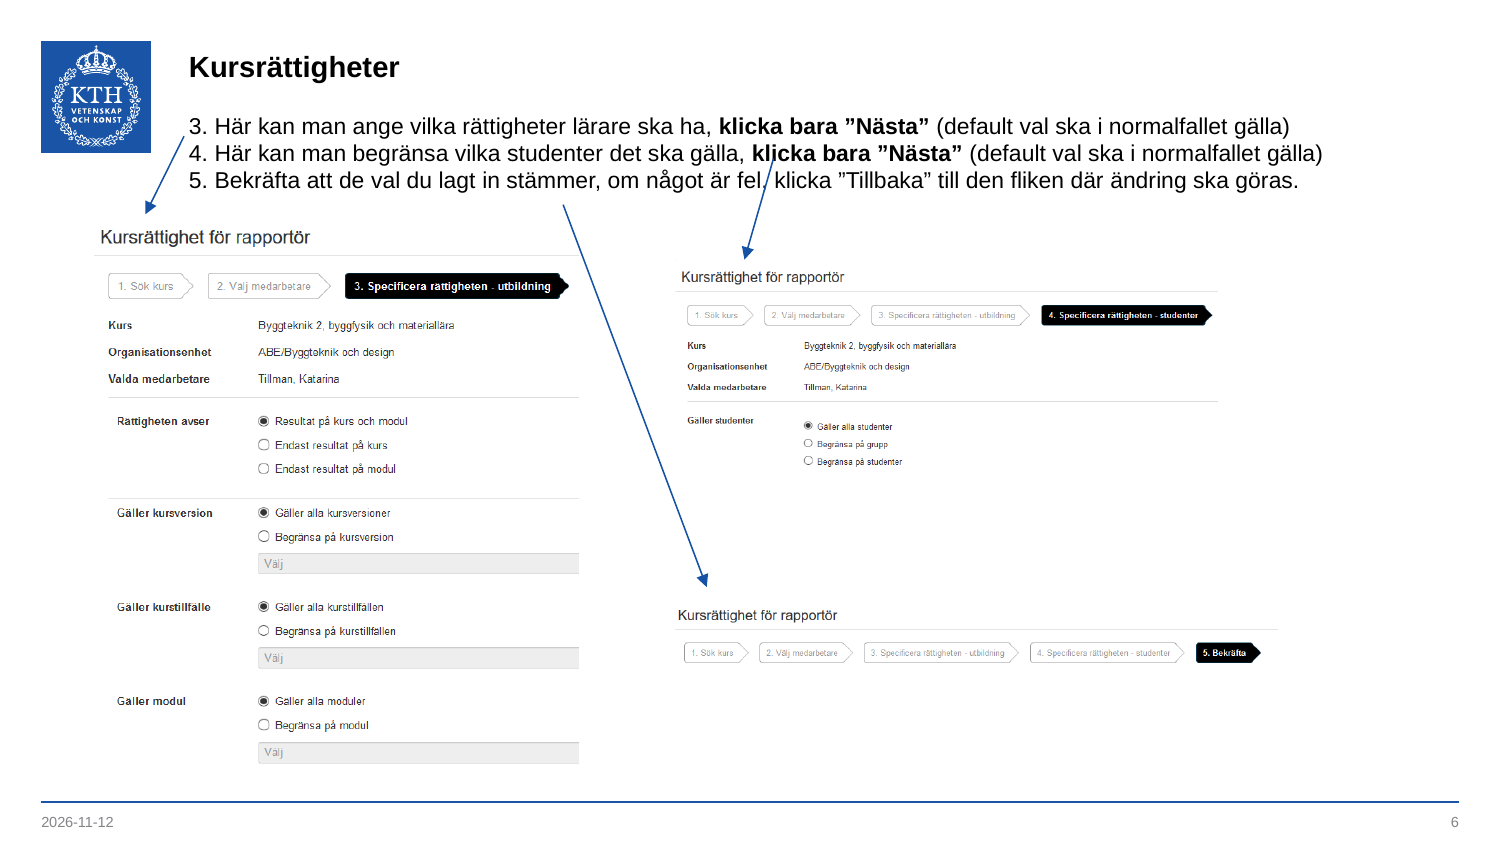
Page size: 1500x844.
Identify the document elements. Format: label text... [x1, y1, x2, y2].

slide_number 6 [1121, 811, 1459, 832]
picture [94, 213, 580, 784]
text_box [744, 158, 774, 260]
picture [674, 598, 1278, 672]
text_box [145, 135, 185, 215]
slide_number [41, 811, 379, 832]
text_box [562, 204, 707, 588]
picture [707, 259, 1218, 483]
title Kursrättigheter 3. Här kan man ange vilka rättigheter lärare ska ha, klicka bara ”Nästa” (default val ska i normalfallet gälla) 4. Här kan man begränsa vilka studenter det ska gälla, klicka bara ”Nästa” (default val ska i normalfallet gälla) 5. Bekräfta att de val du lagt in stämmer, om något är fel, klicka ”Tillbaka” till den fliken där ändring ska göras. [173, 41, 1413, 199]
